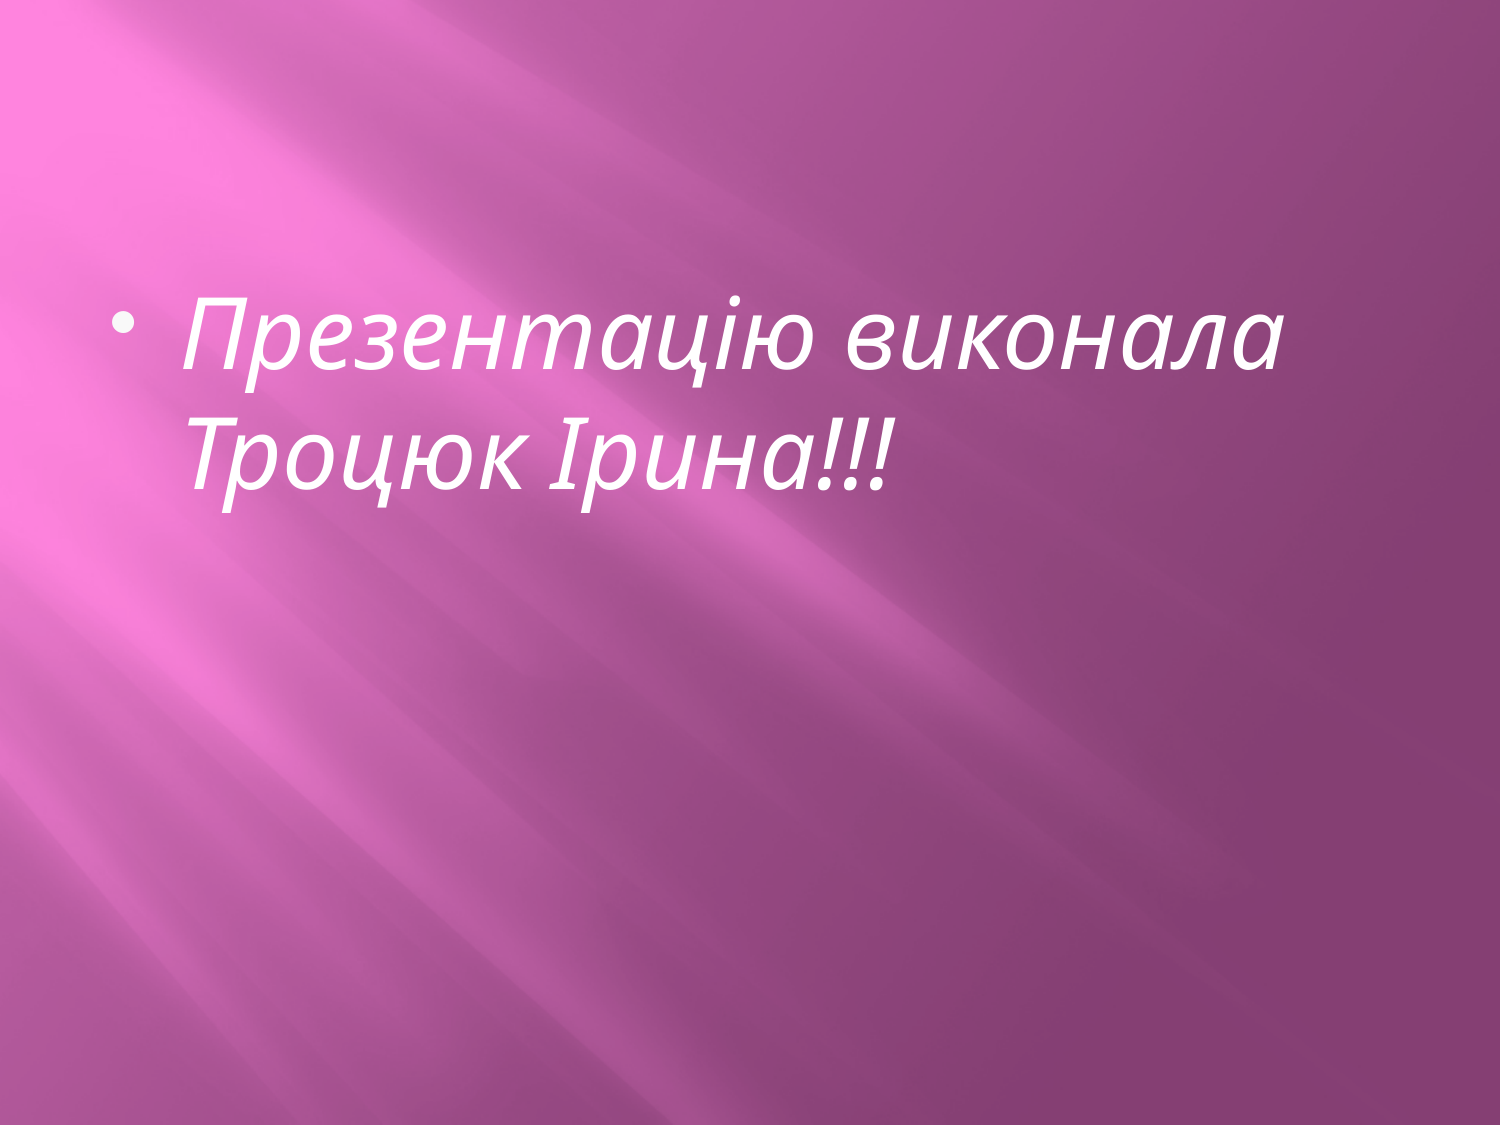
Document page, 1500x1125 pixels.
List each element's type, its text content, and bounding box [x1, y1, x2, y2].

list Презентацію виконала Троцюк Ірина!!! [75, 262, 1425, 1035]
